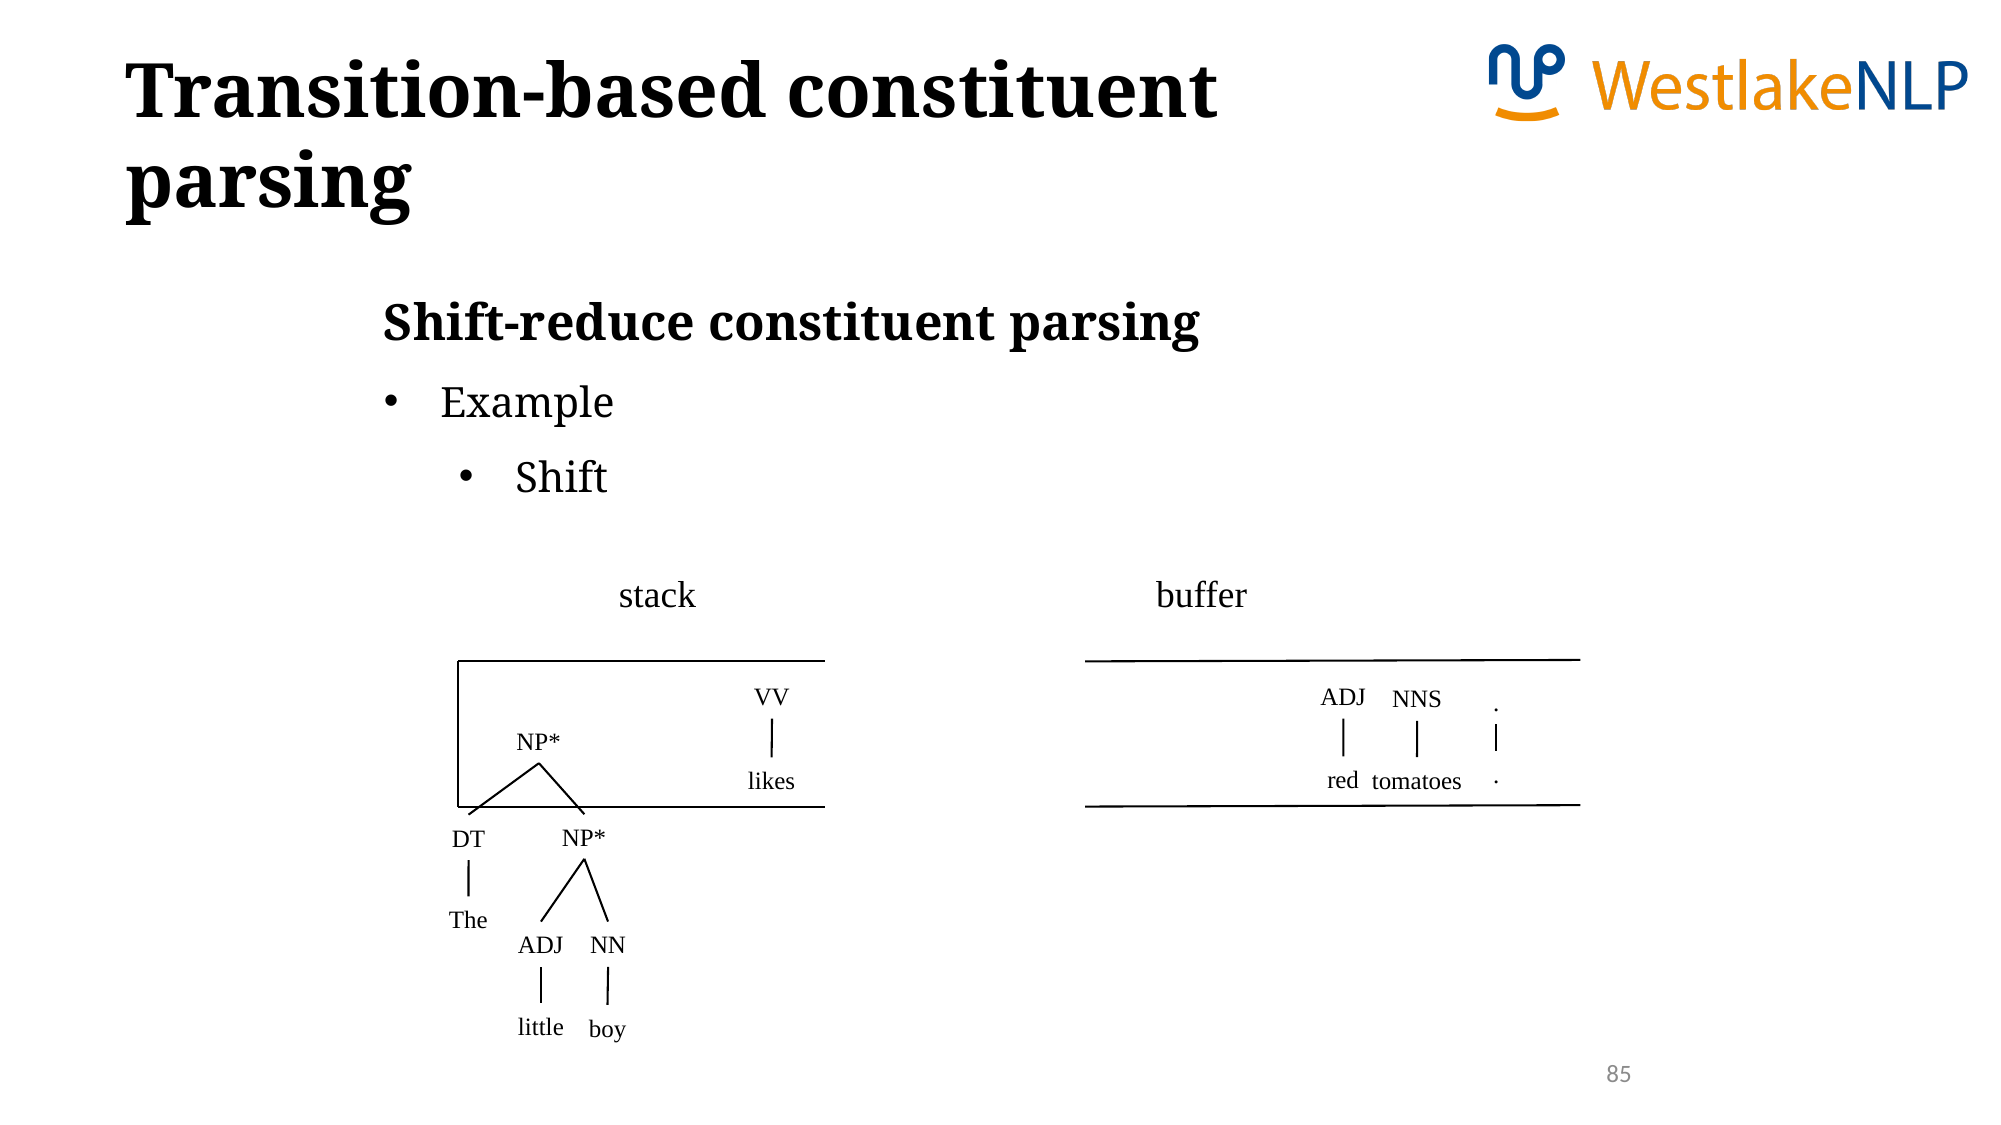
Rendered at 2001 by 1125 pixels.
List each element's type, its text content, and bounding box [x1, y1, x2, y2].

text_box VV [739, 673, 805, 718]
text_box likes [733, 757, 811, 803]
text_box . [1478, 679, 1515, 724]
slide_number 85 [1309, 1042, 1647, 1103]
text_box boy [573, 1004, 642, 1050]
text_box buffer [1141, 562, 1263, 623]
text_box Transition-based constituent parsing [110, 35, 1418, 231]
text_box NP* [547, 814, 622, 859]
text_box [538, 763, 585, 815]
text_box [468, 763, 538, 815]
text_box NP* [501, 718, 577, 763]
text_box red [1312, 756, 1375, 801]
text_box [584, 859, 609, 922]
text_box The [434, 896, 503, 941]
text_box little [503, 1003, 579, 1048]
text_box Shift-reduce constituent parsing Example Shift [369, 253, 1525, 508]
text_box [540, 859, 584, 922]
text_box ADJ [1305, 673, 1382, 718]
text_box . [1478, 751, 1515, 796]
text_box DT [437, 814, 501, 860]
text_box ADJ [503, 921, 575, 967]
text_box NN [575, 921, 641, 967]
text_box stack [604, 562, 712, 623]
text_box NNS [1377, 675, 1457, 721]
picture [1459, 0, 2000, 170]
text_box tomatoes [1357, 757, 1477, 802]
